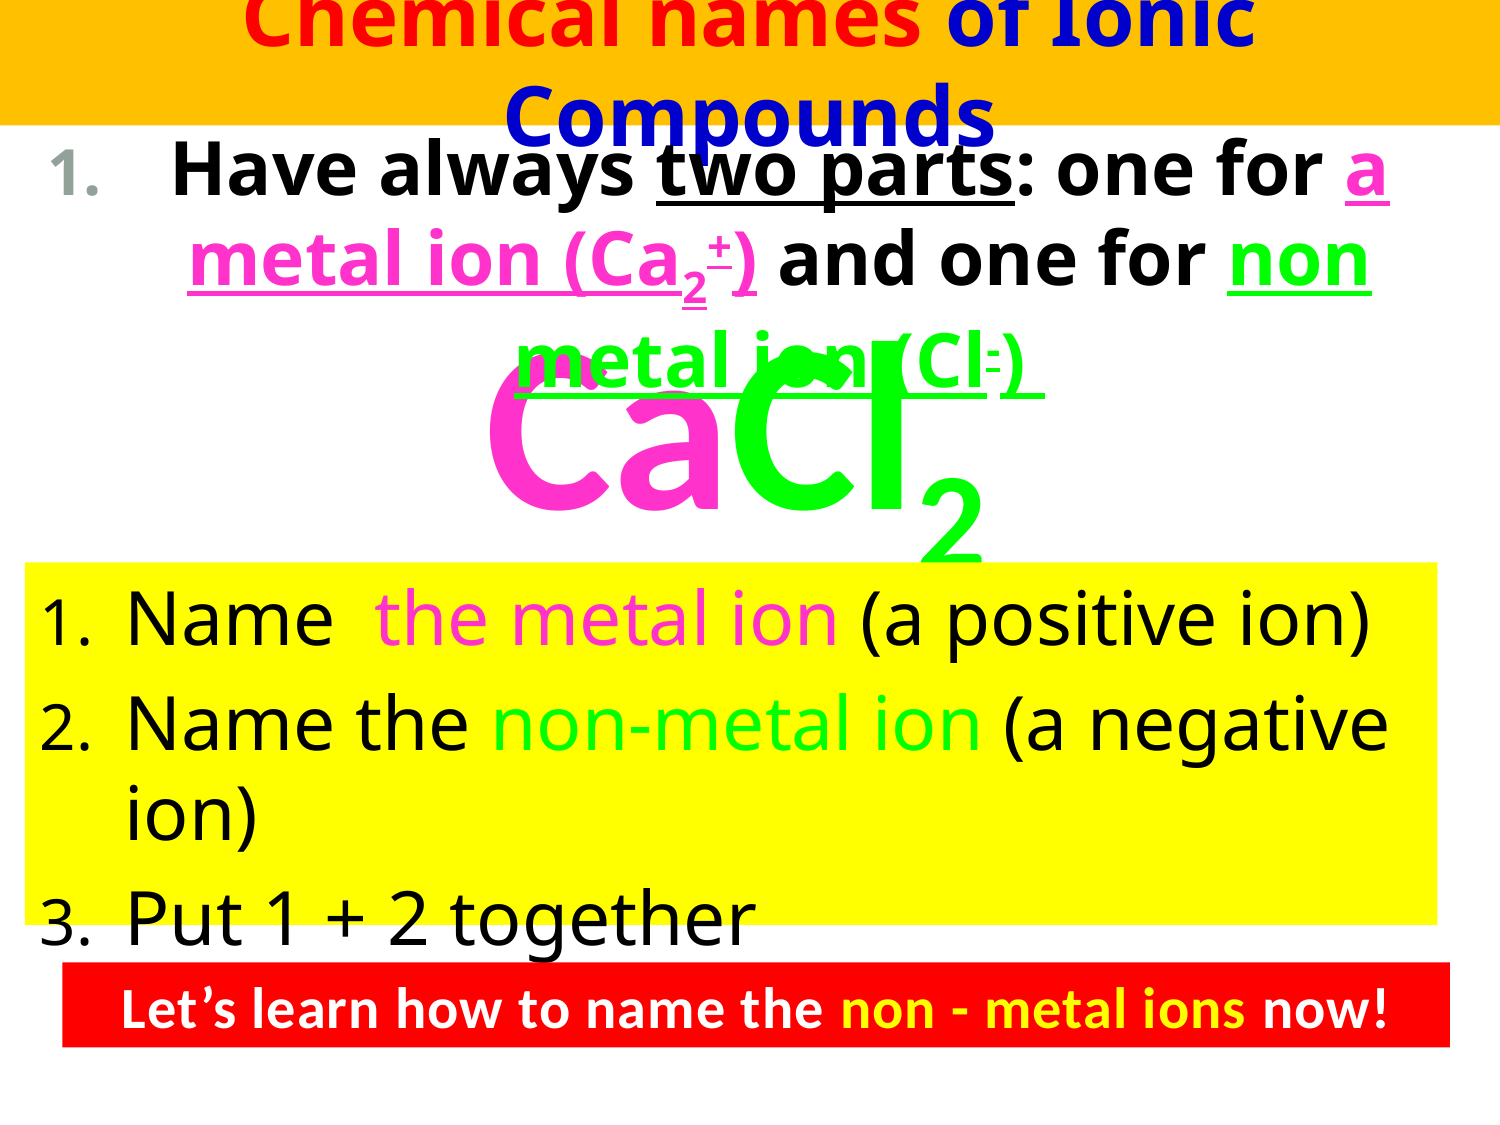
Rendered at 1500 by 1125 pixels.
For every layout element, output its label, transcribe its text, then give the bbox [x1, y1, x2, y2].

text_box CaCl2 [470, 301, 1002, 562]
text_box Let’s learn how to name the non - metal ions now! [62, 962, 1450, 1048]
text_box Name the metal ion (a positive ion) Name the non-metal ion (a negative ion) Put 1 + 2 together [24, 562, 1438, 925]
text_box Chemical names of Ionic Compounds [0, 0, 1500, 126]
text_box Have always two parts: one for a metal ion (Ca2+) and one for non metal ion (Cl-) [0, 112, 1438, 301]
